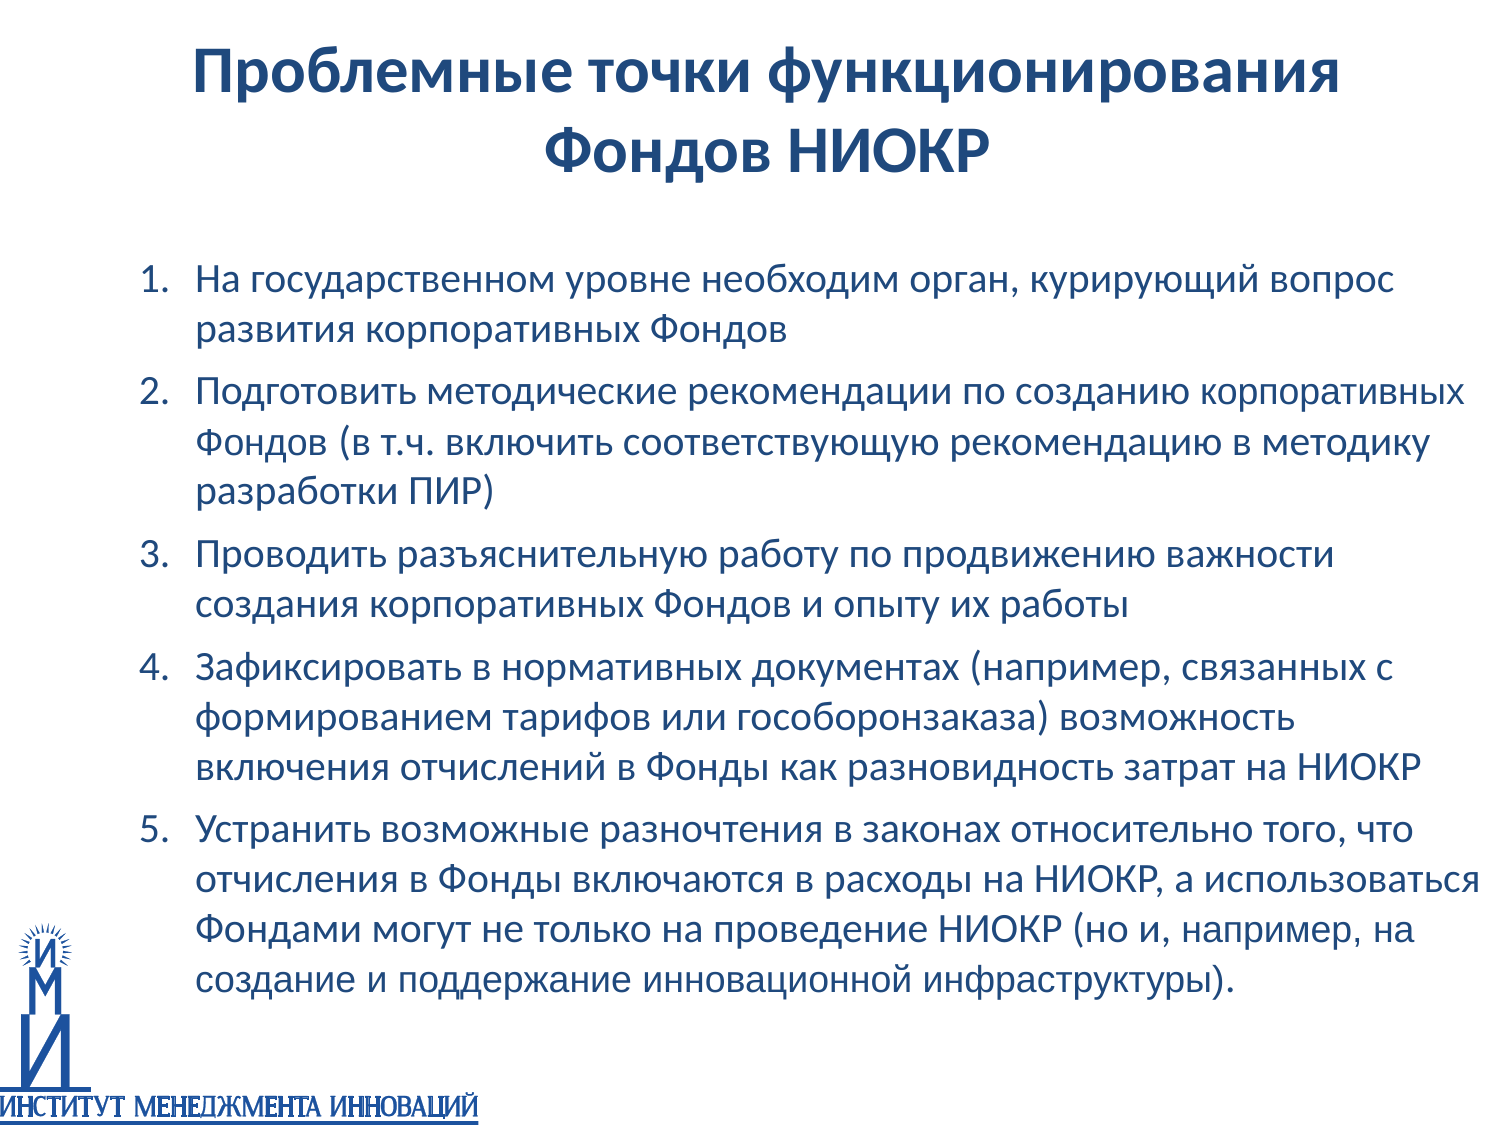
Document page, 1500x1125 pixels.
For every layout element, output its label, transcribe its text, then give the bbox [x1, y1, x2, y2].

text_box На государственном уровне необходим орган, курирующий вопрос развития корпоративных Фондов Подготовить методические рекомендации по созданию корпоративных Фондов (в т.ч. включить соответствующую рекомендацию в методику разработки ПИР) Проводить разъяснительную работу по продвижению важности создания корпоративных Фондов и опыту их работы Зафиксировать в нормативных документах (например, связанных с формированием тарифов или гособоронзаказа) возможность включения отчислений в Фонды как разновидность затрат на НИОКР Устранить возможные разночтения в законах относительно того, что отчисления в Фонды включаются в расходы на НИОКР, а использоваться Фондами могут не только на проведение НИОКР (но и, например, на создание и поддержание инновационной инфраструктуры). [123, 243, 1500, 1009]
text_box Проблемные точки функционирования Фондов НИОКР [159, 18, 1376, 194]
picture [0, 923, 479, 1125]
